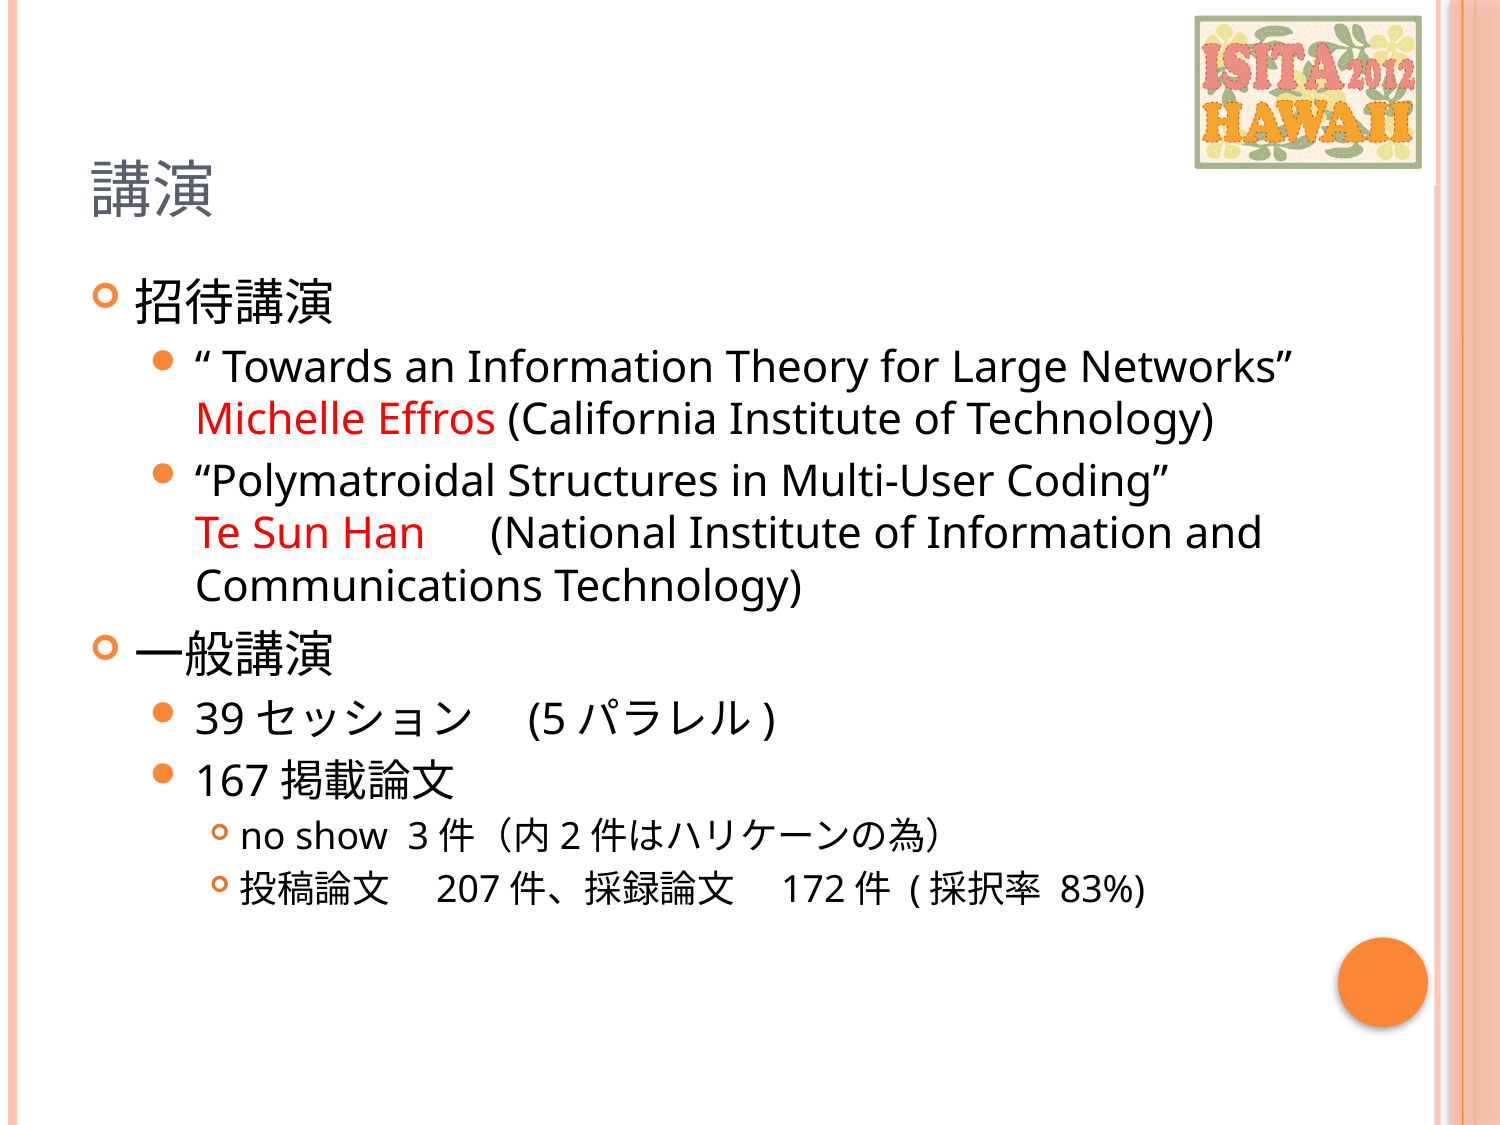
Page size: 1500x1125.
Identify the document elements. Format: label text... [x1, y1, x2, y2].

list 招待講演 “ Towards an Information Theory for Large Networks” Michelle Effros (California Institute of Technology) “Polymatroidal Structures in Multi-User Coding” Te Sun Han (National Institute of Information and Communications Technology) 一般講演 39セッション (5パラレル) 167掲載論文 no show 3件（内2件はハリケーンの為） 投稿論文 207件、採録論文 172件 (採択率 83%) [75, 262, 1400, 1024]
title 講演 [75, 45, 1300, 233]
picture [1174, 0, 1437, 185]
